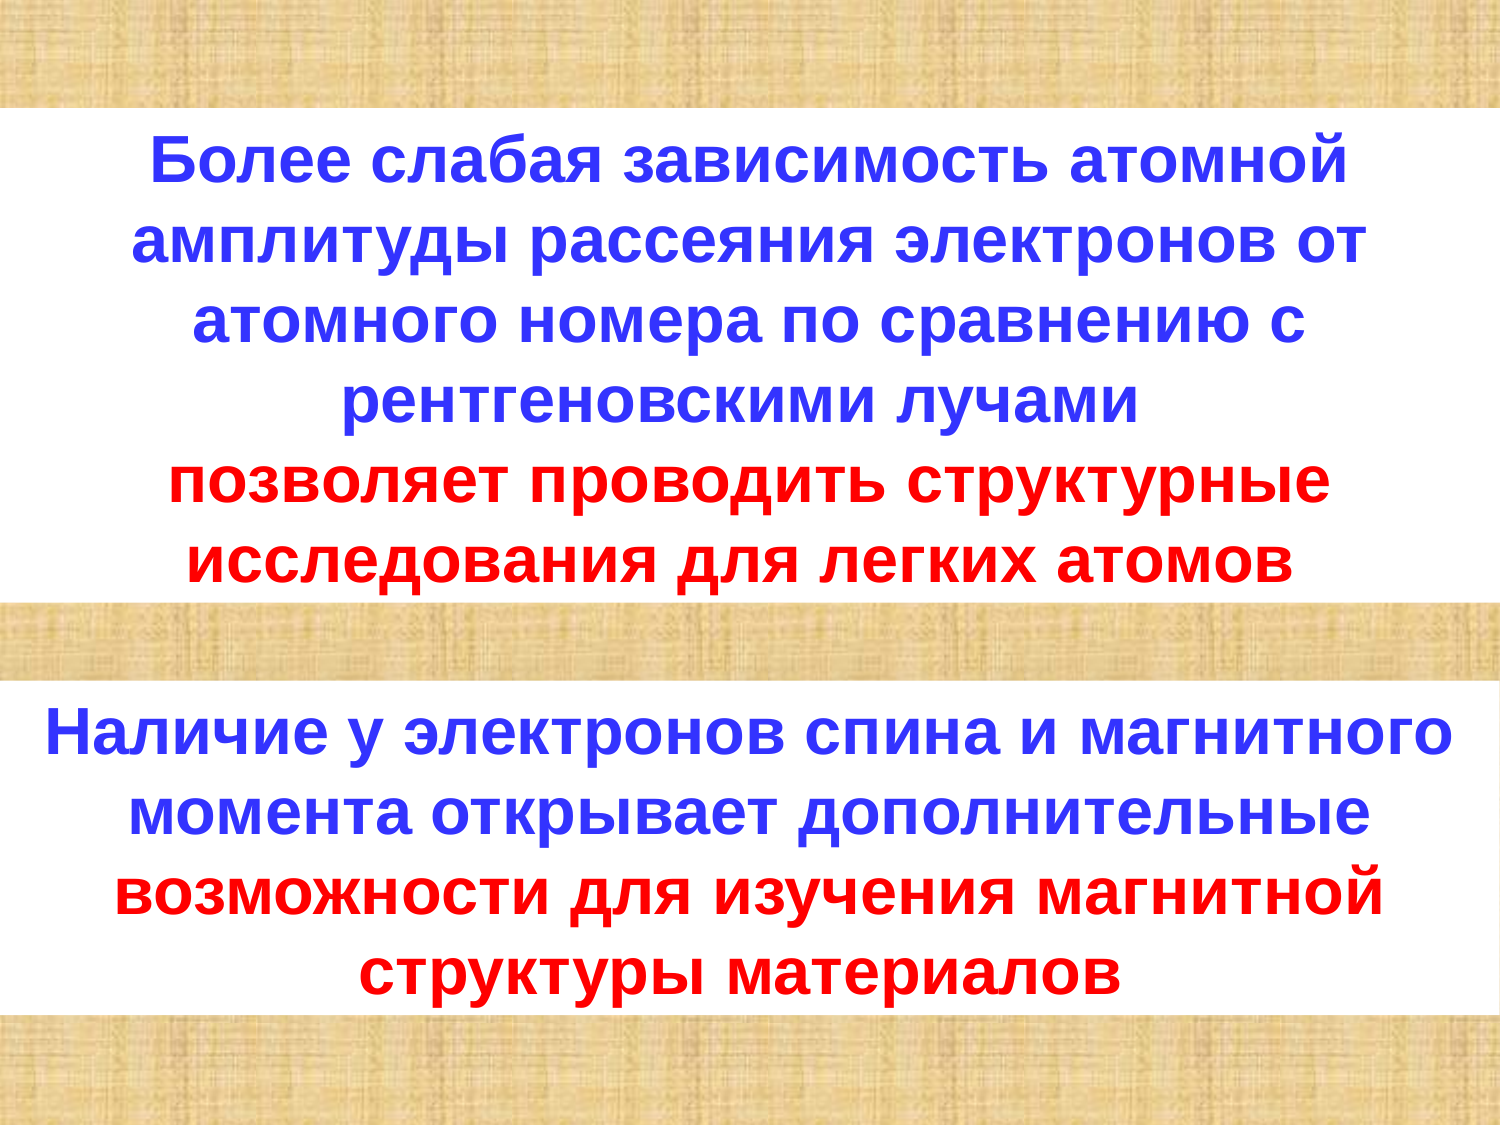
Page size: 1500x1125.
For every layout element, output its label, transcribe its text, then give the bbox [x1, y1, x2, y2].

picture [0, 1016, 1500, 1125]
text_box Более слабая зависимость атомной амплитуды рассеяния электронов от атомного номера по сравнению с рентгеновскими лучами позволяет проводить структурные исследования для легких атомов [0, 108, 1500, 603]
text_box Наличие у электронов спина и магнитного момента открывает дополнительные возможности для изучения магнитной структуры материалов [0, 680, 1500, 1016]
picture [0, 0, 1500, 108]
picture [0, 603, 1500, 680]
